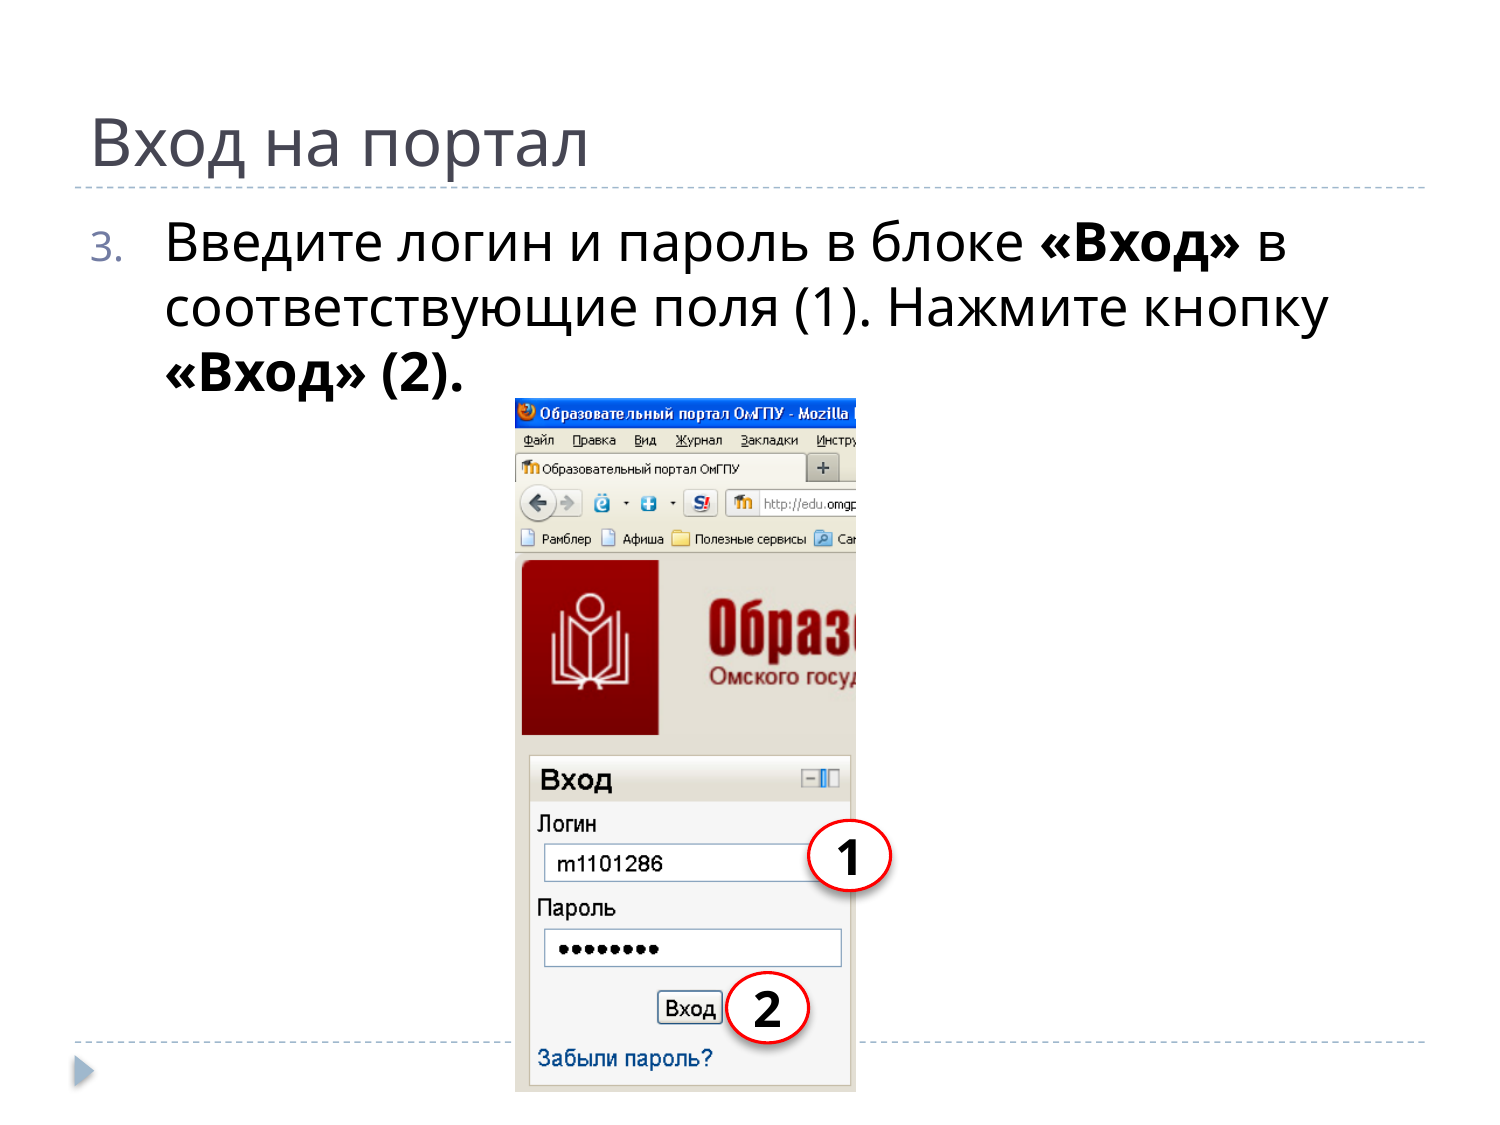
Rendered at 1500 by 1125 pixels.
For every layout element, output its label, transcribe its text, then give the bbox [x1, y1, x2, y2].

picture [515, 398, 856, 1092]
text_box 1 [862, 820, 893, 891]
title Вход на портал [75, 24, 1425, 188]
list Введите логин и пароль в блоке «Вход» в соответствующие поля (1). Нажмите кнопку «Вход» (2). [75, 200, 1425, 1010]
